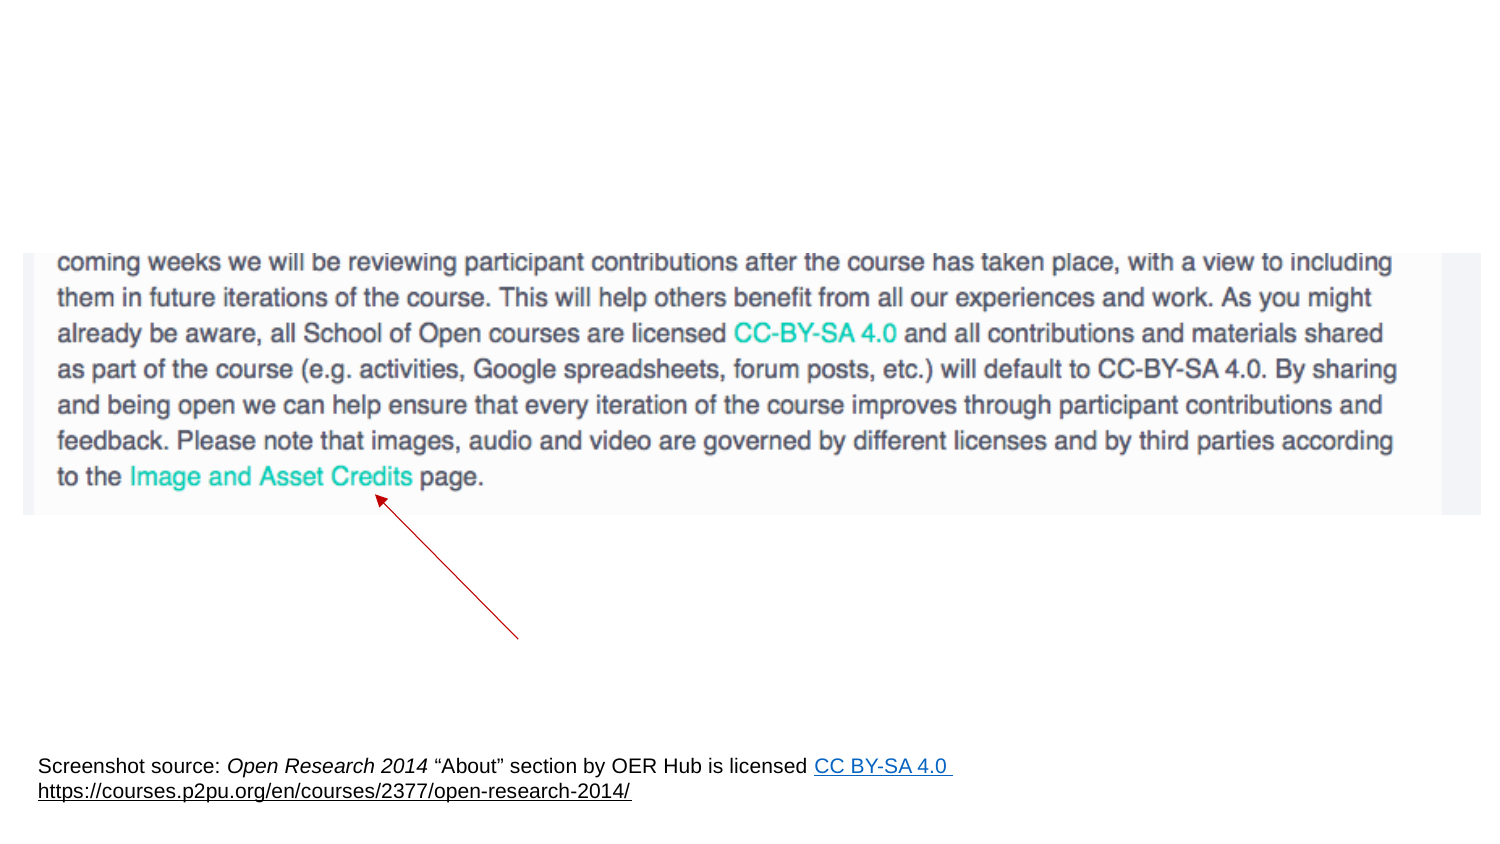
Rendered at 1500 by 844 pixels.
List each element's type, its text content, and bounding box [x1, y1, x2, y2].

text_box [374, 494, 519, 640]
text_box Screenshot source: Open Research 2014 “About” section by OER Hub is licensed CC BY-SA 4.0 https://courses.p2pu.org/en/courses/2377/open-research-2014/ [23, 744, 1449, 811]
picture [23, 253, 1482, 515]
